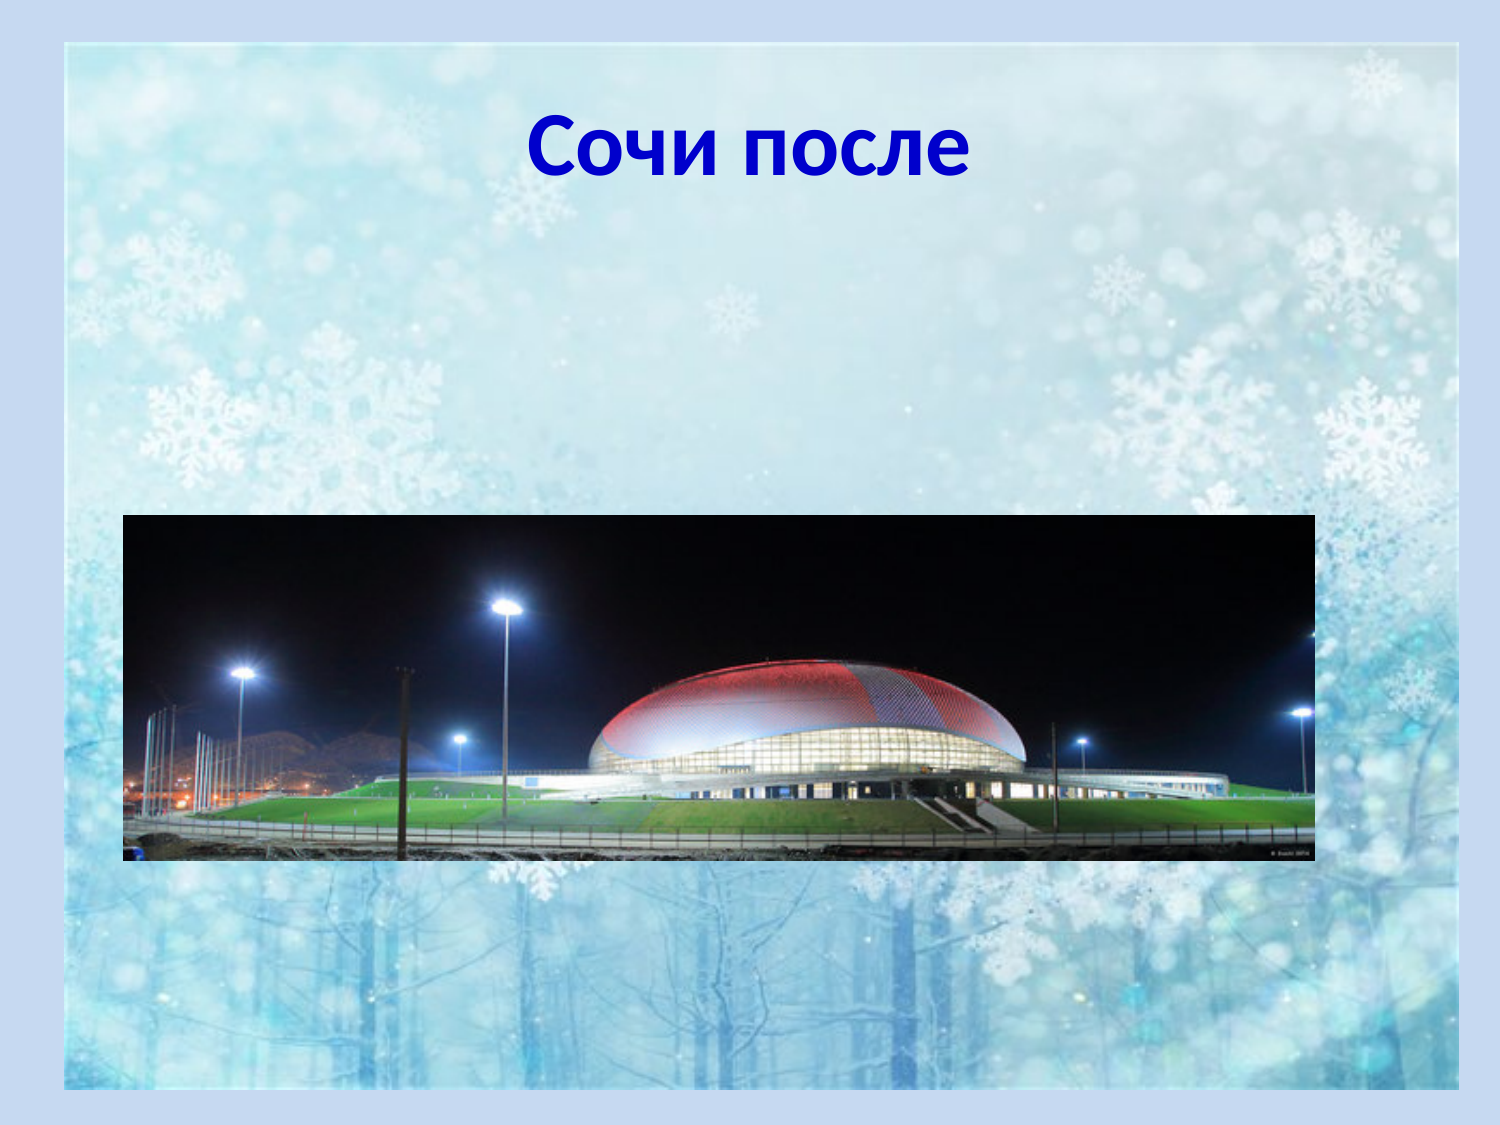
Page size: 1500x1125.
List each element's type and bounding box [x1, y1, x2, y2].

picture [64, 42, 1459, 1090]
